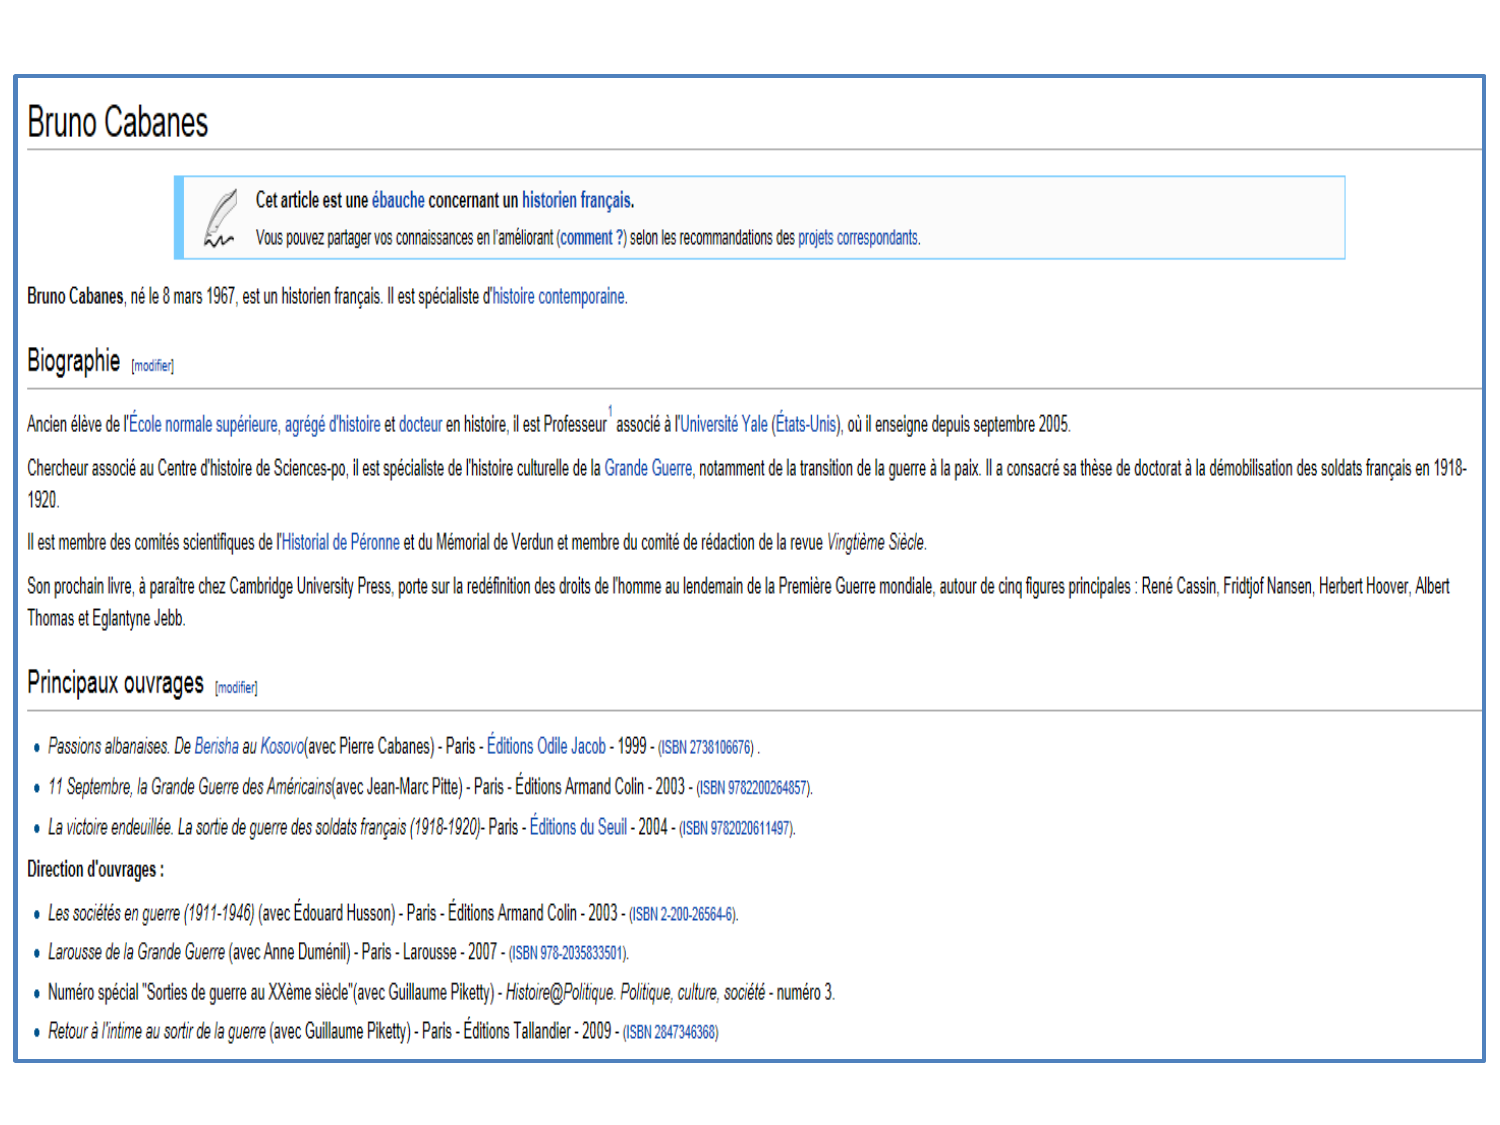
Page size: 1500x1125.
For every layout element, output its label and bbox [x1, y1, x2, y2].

picture [17, 77, 1483, 1059]
